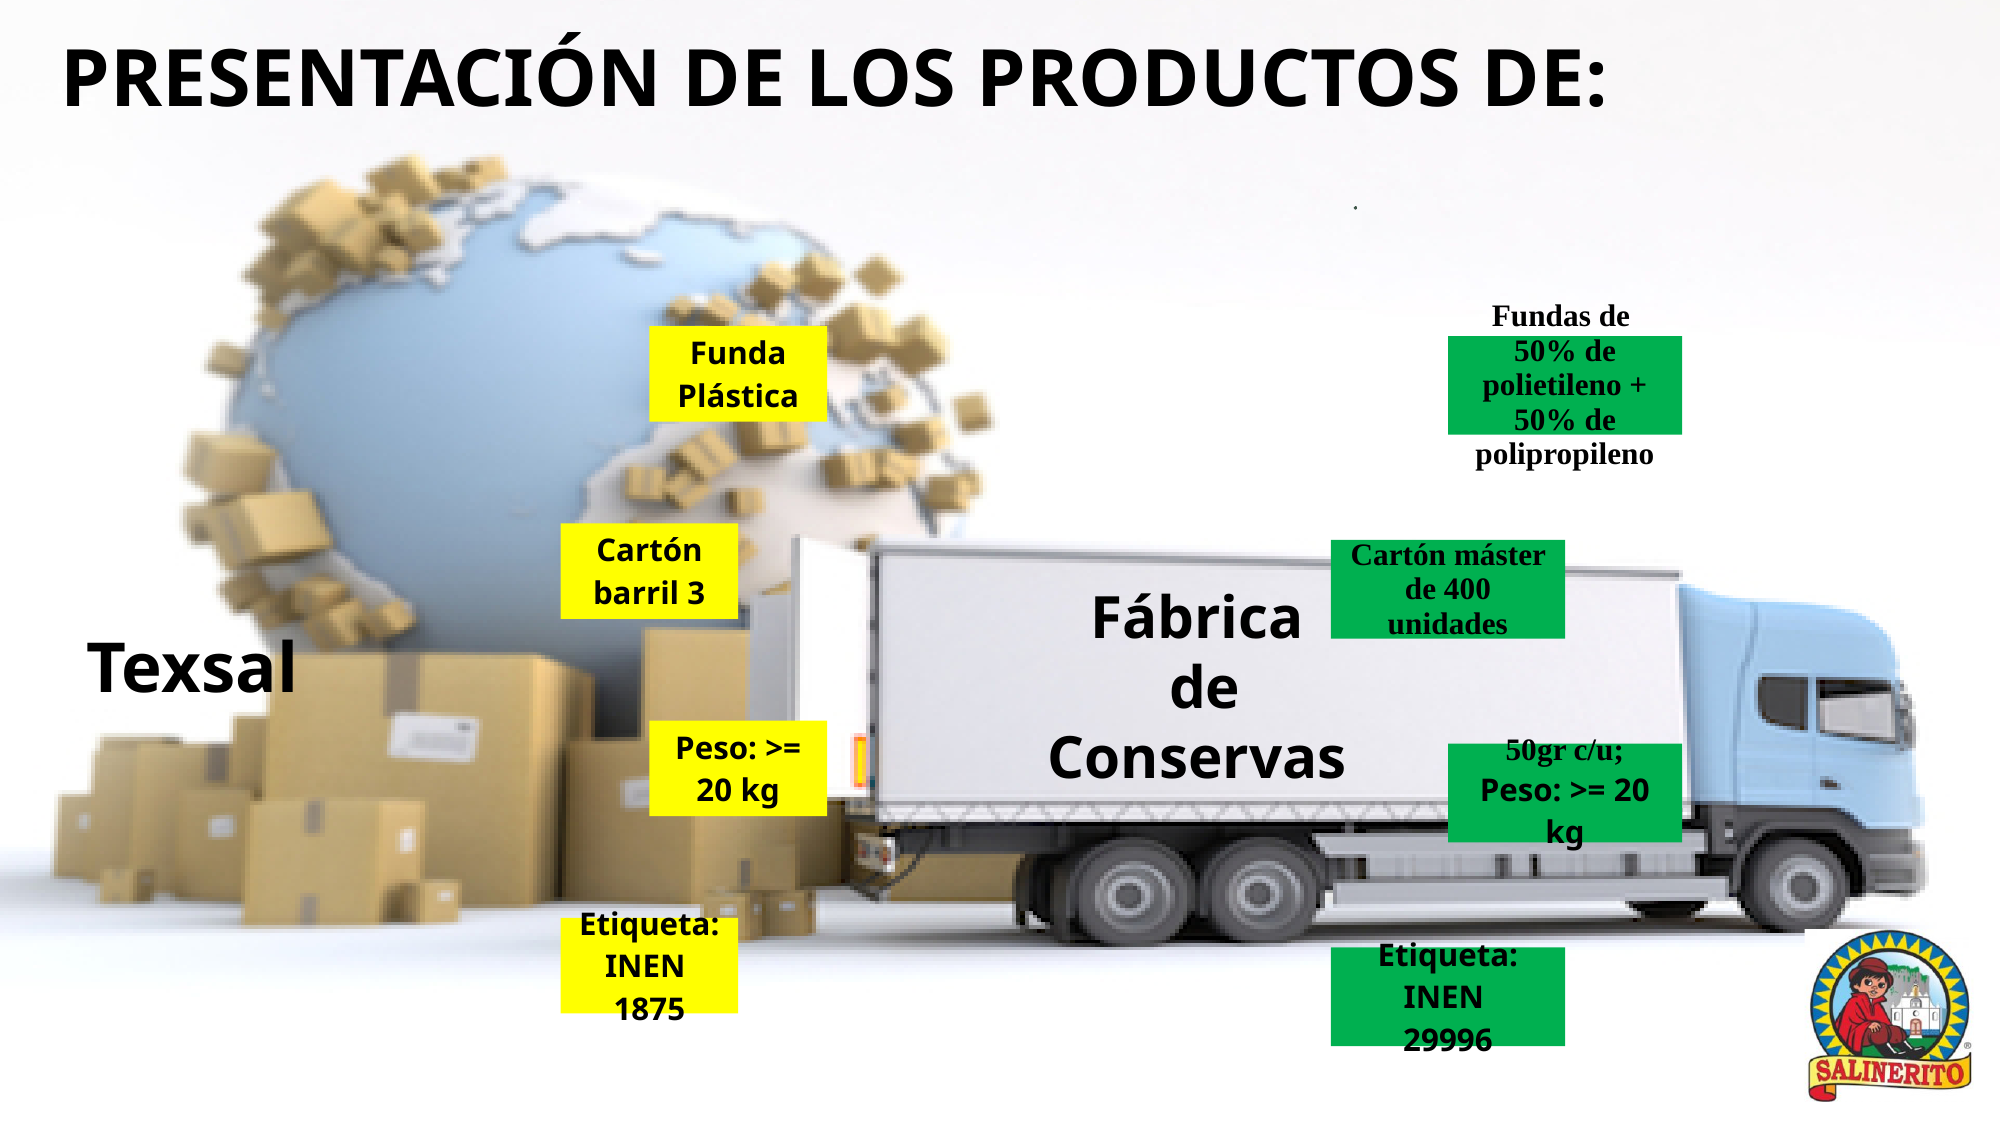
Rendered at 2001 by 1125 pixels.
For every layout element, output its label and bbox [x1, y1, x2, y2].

text_box [490, 153, 1089, 1063]
text_box [1238, 157, 2000, 1097]
picture [0, 0, 2000, 1125]
